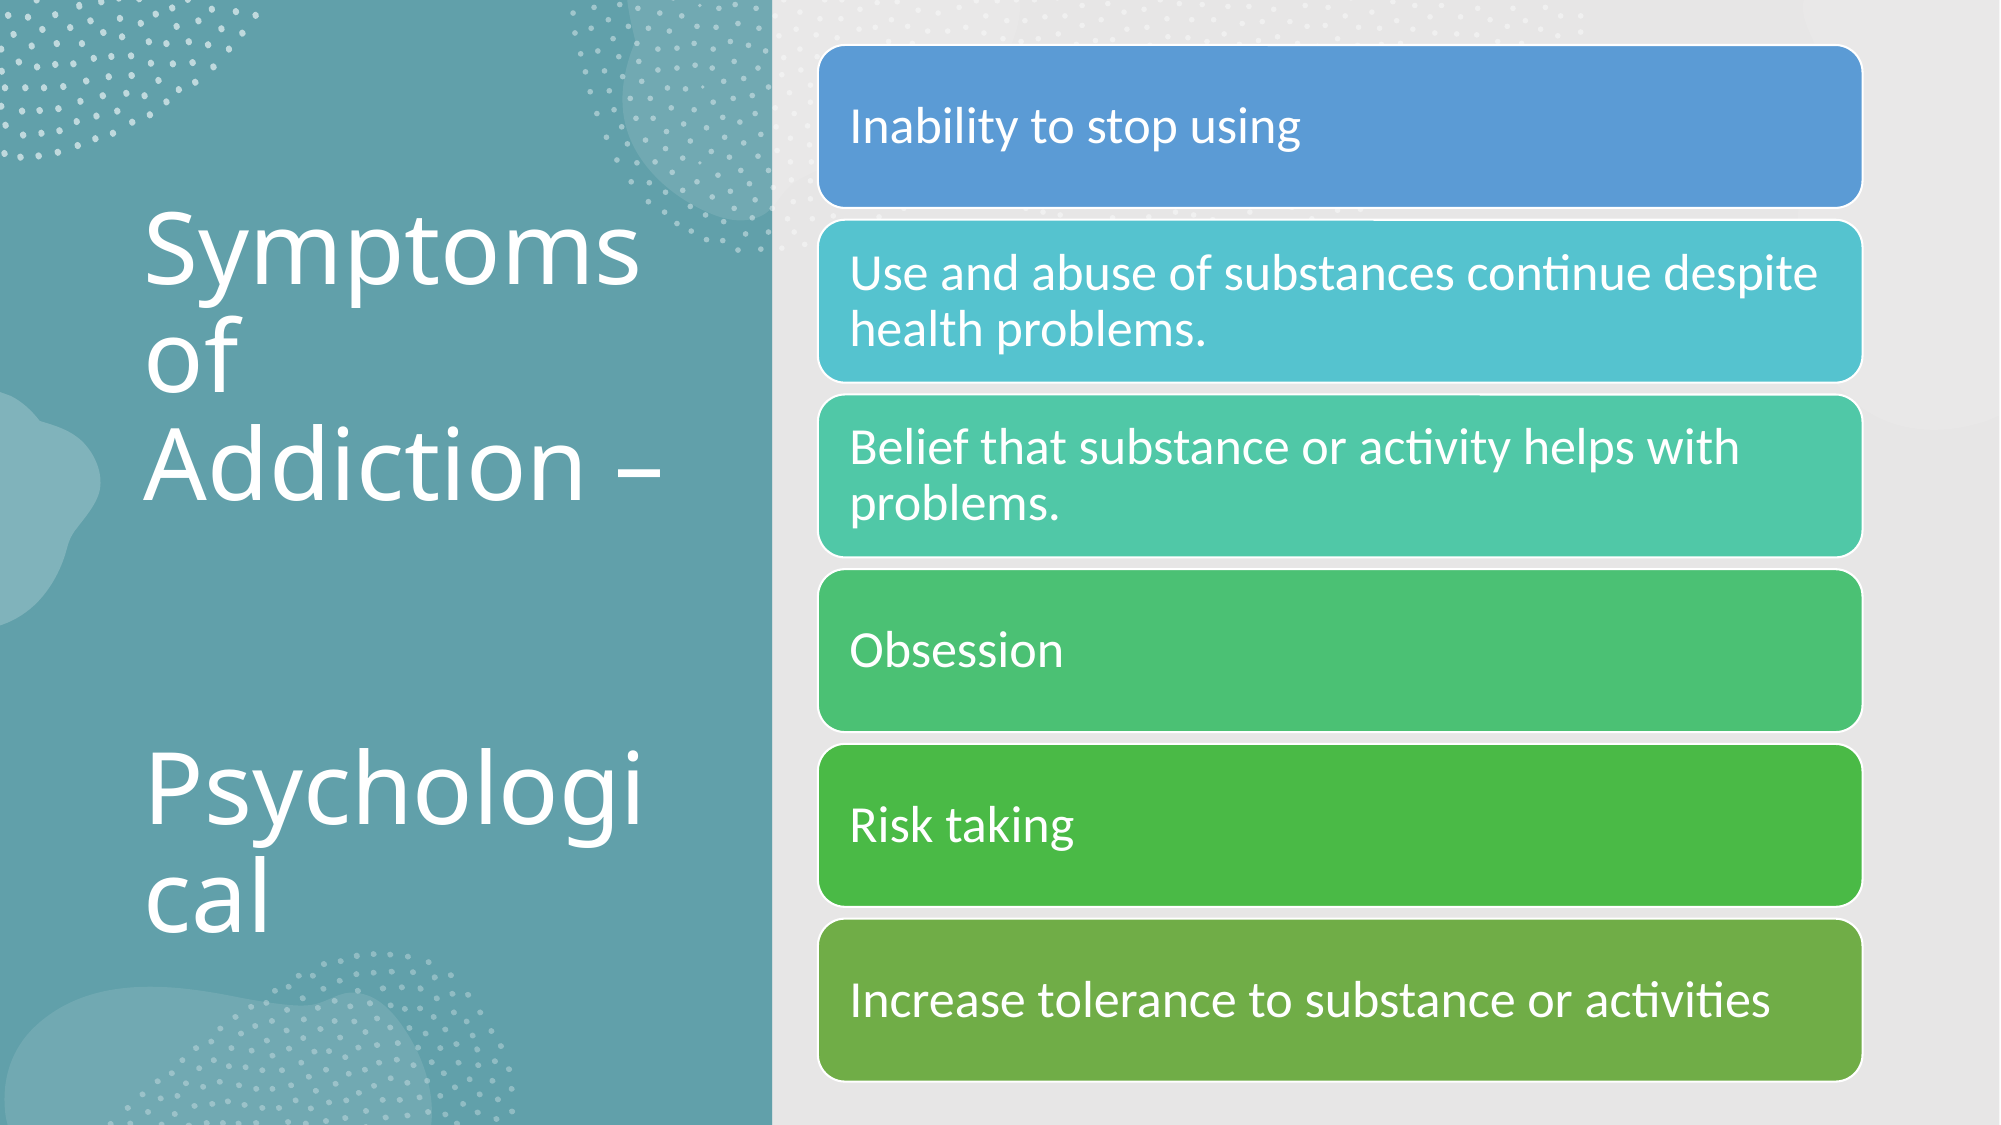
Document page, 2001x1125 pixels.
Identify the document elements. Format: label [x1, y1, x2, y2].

list [817, 37, 1863, 1089]
text_box [0, 0, 2000, 1125]
